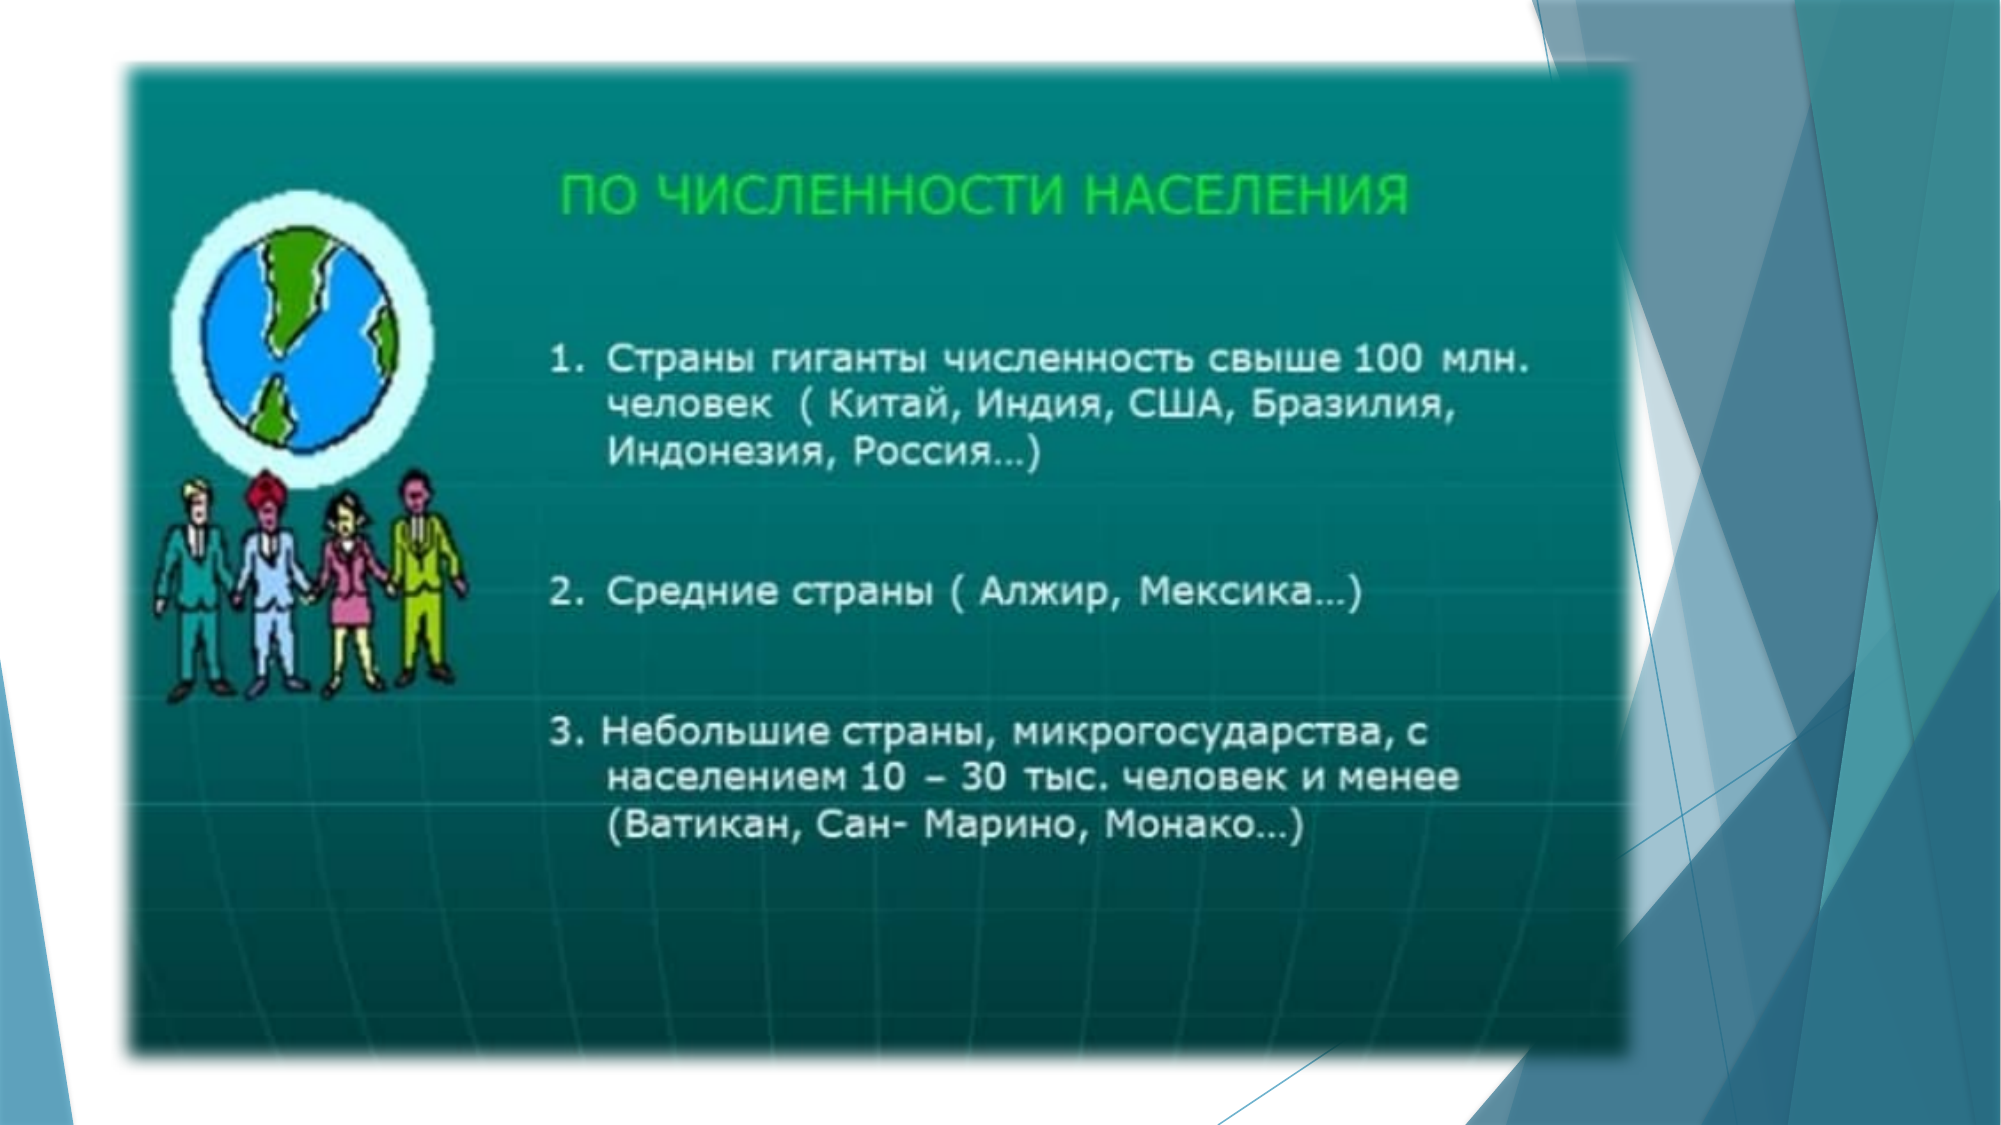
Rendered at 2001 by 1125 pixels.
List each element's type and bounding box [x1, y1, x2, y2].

list [110, 49, 1648, 1076]
